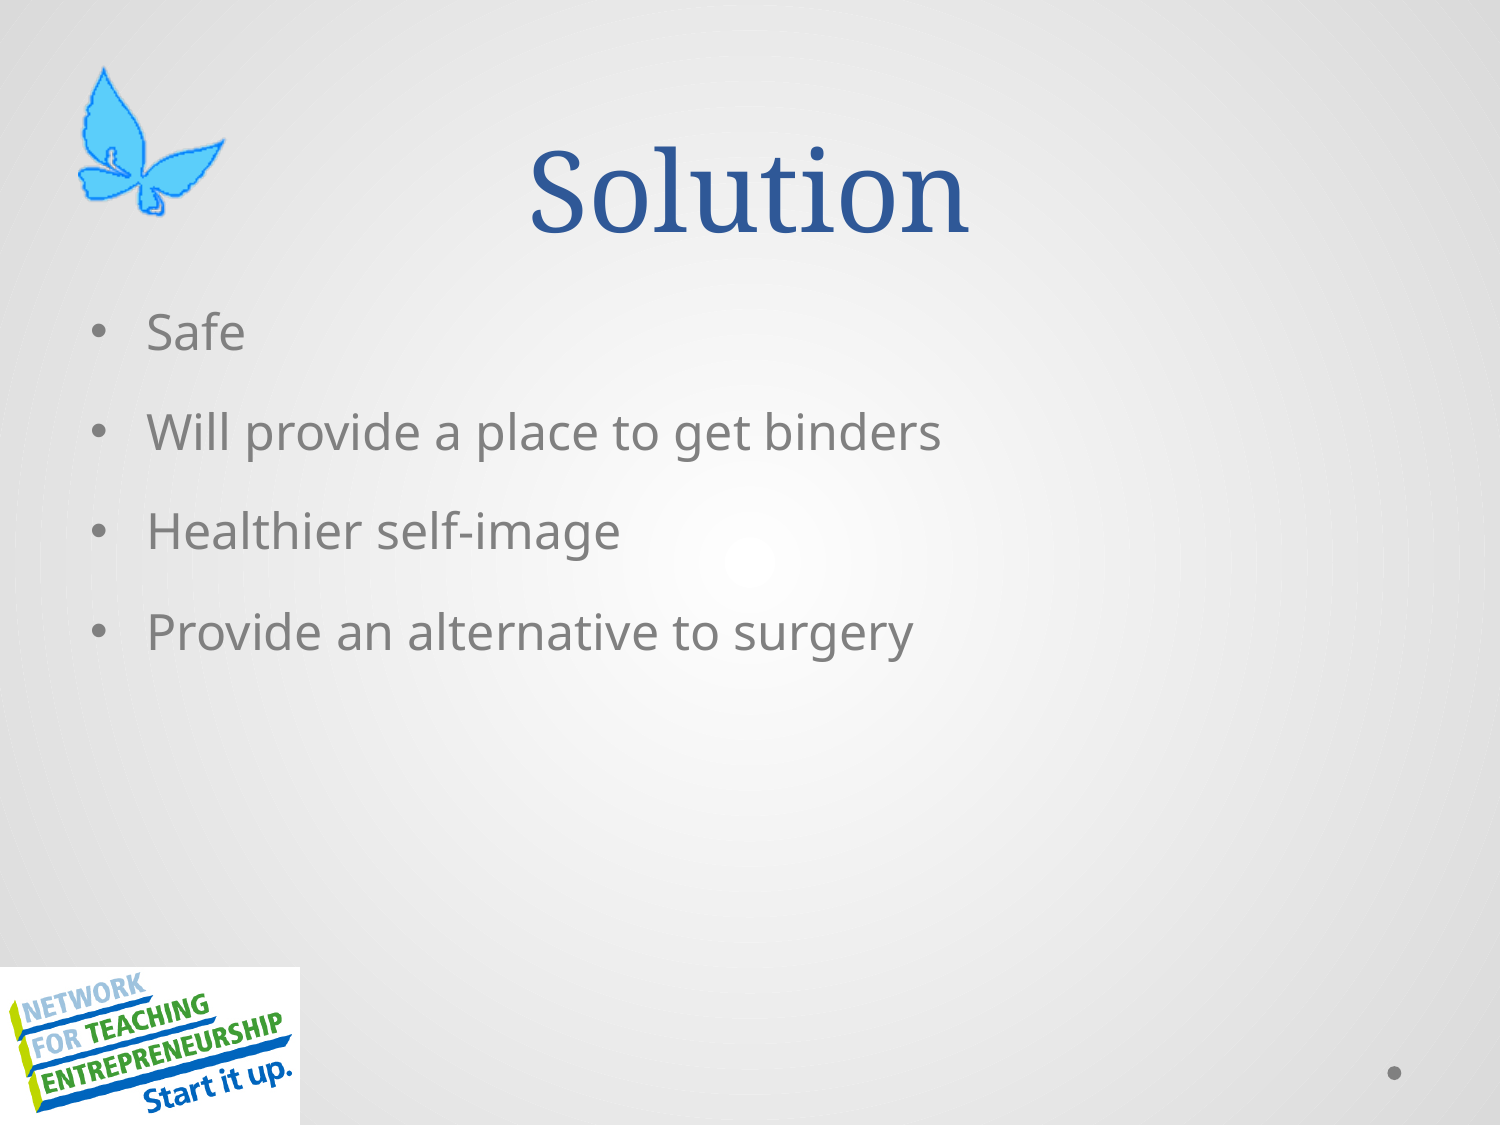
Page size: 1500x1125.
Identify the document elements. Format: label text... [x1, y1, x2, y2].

list Safe Will provide a place to get binders Healthier self-image Provide an alternative to surgery [75, 262, 1425, 1005]
title Solution [75, 0, 1425, 262]
picture [0, 966, 301, 1125]
picture [77, 63, 232, 221]
